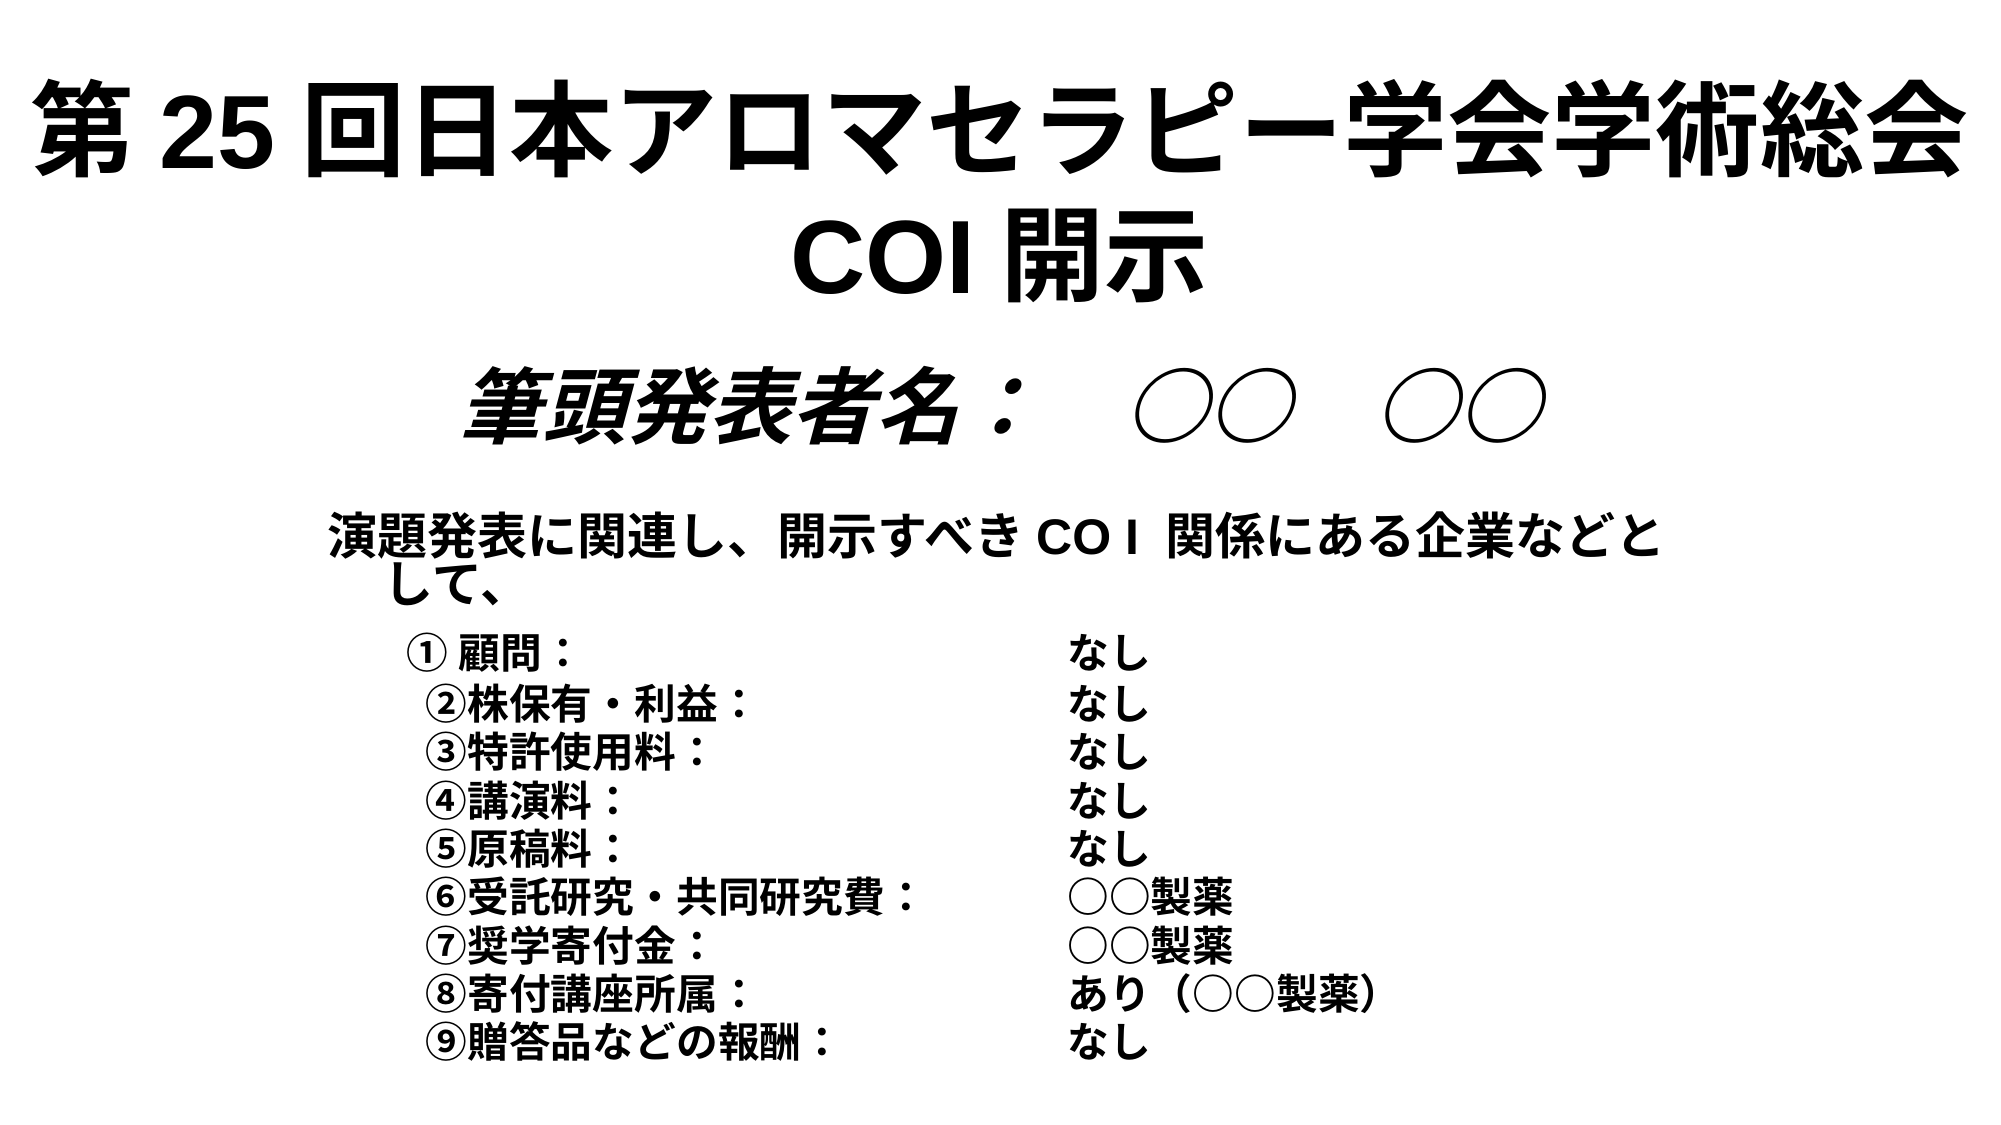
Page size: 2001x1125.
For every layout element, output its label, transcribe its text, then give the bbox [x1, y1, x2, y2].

text_box 演題発表に関連し、開示すべきCO I 関係にある企業などとして、 ①顧問： なし ②株保有・利益： なし ③特許使用料： なし ④講演料： なし ⑤原稿料： なし ⑥受託研究・共同研究費： ○○製薬 ⑦奨学寄付金： ○○製薬 ⑧寄付講座所属： あり（○○製薬） ⑨贈答品などの報酬： なし [312, 508, 1684, 1068]
title 第25回日本アロマセラピー学会学術総会 COI開示 筆頭発表者名： ○○ ○○ [0, 71, 2000, 447]
